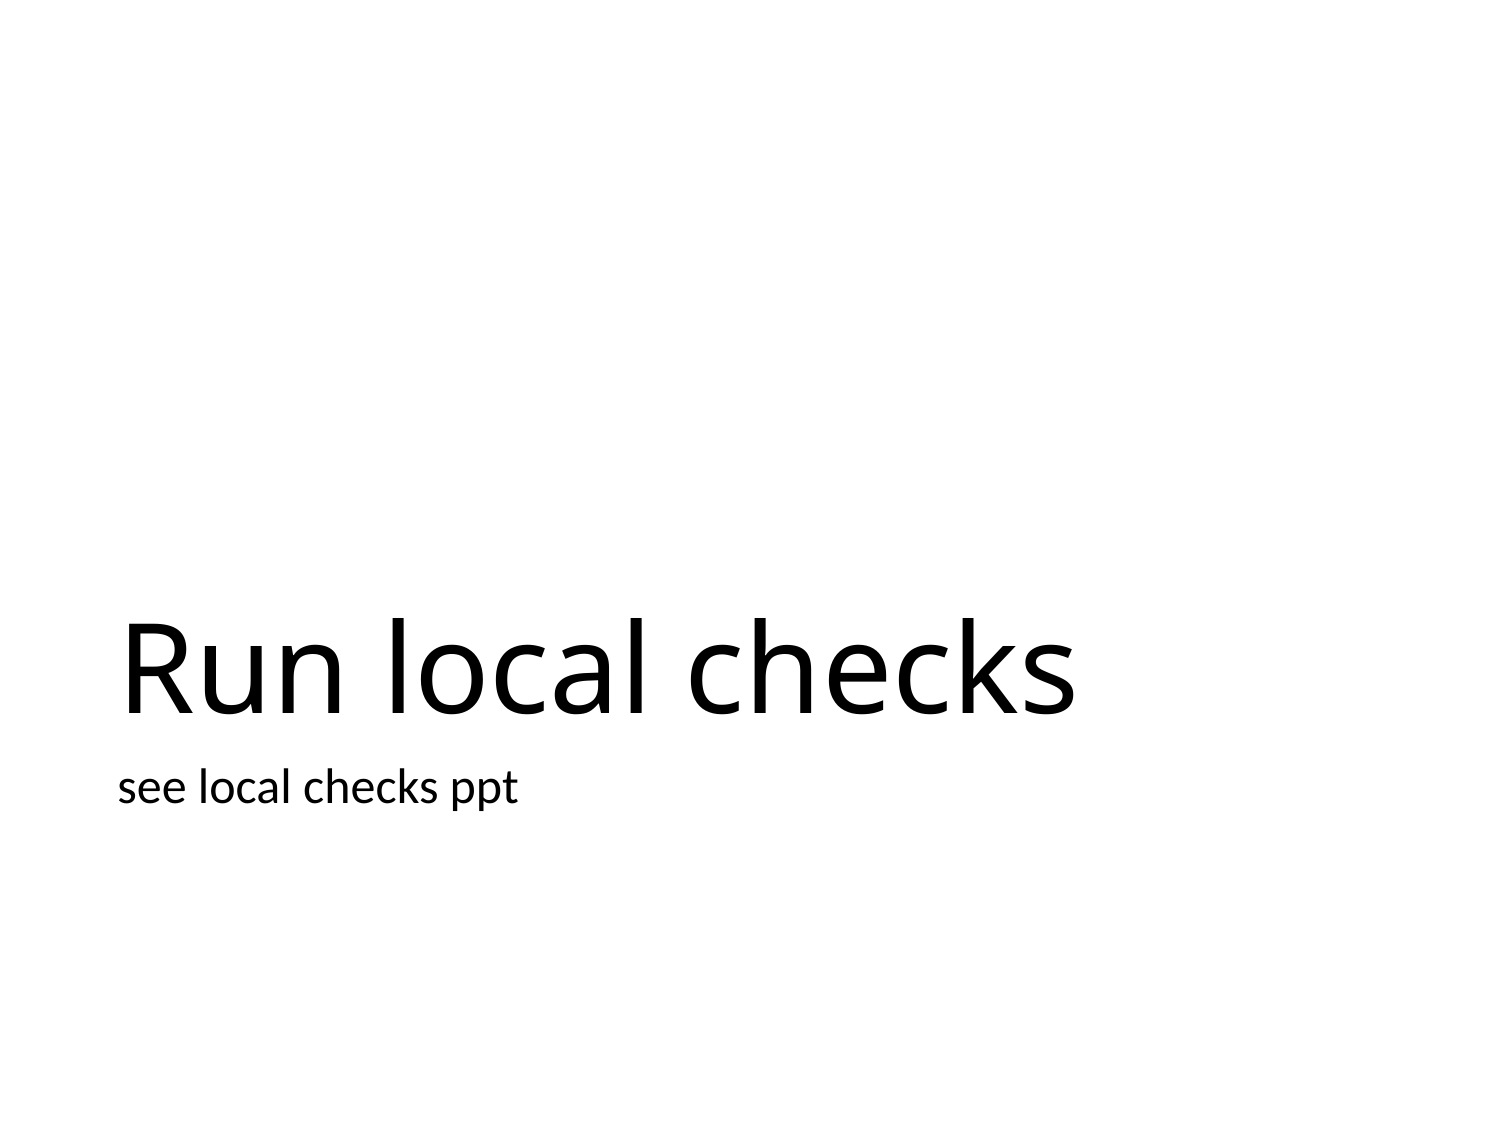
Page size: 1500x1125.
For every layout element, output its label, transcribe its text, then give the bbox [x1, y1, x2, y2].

list see local checks ppt [102, 752, 1397, 999]
title Run local checks [102, 280, 1397, 749]
